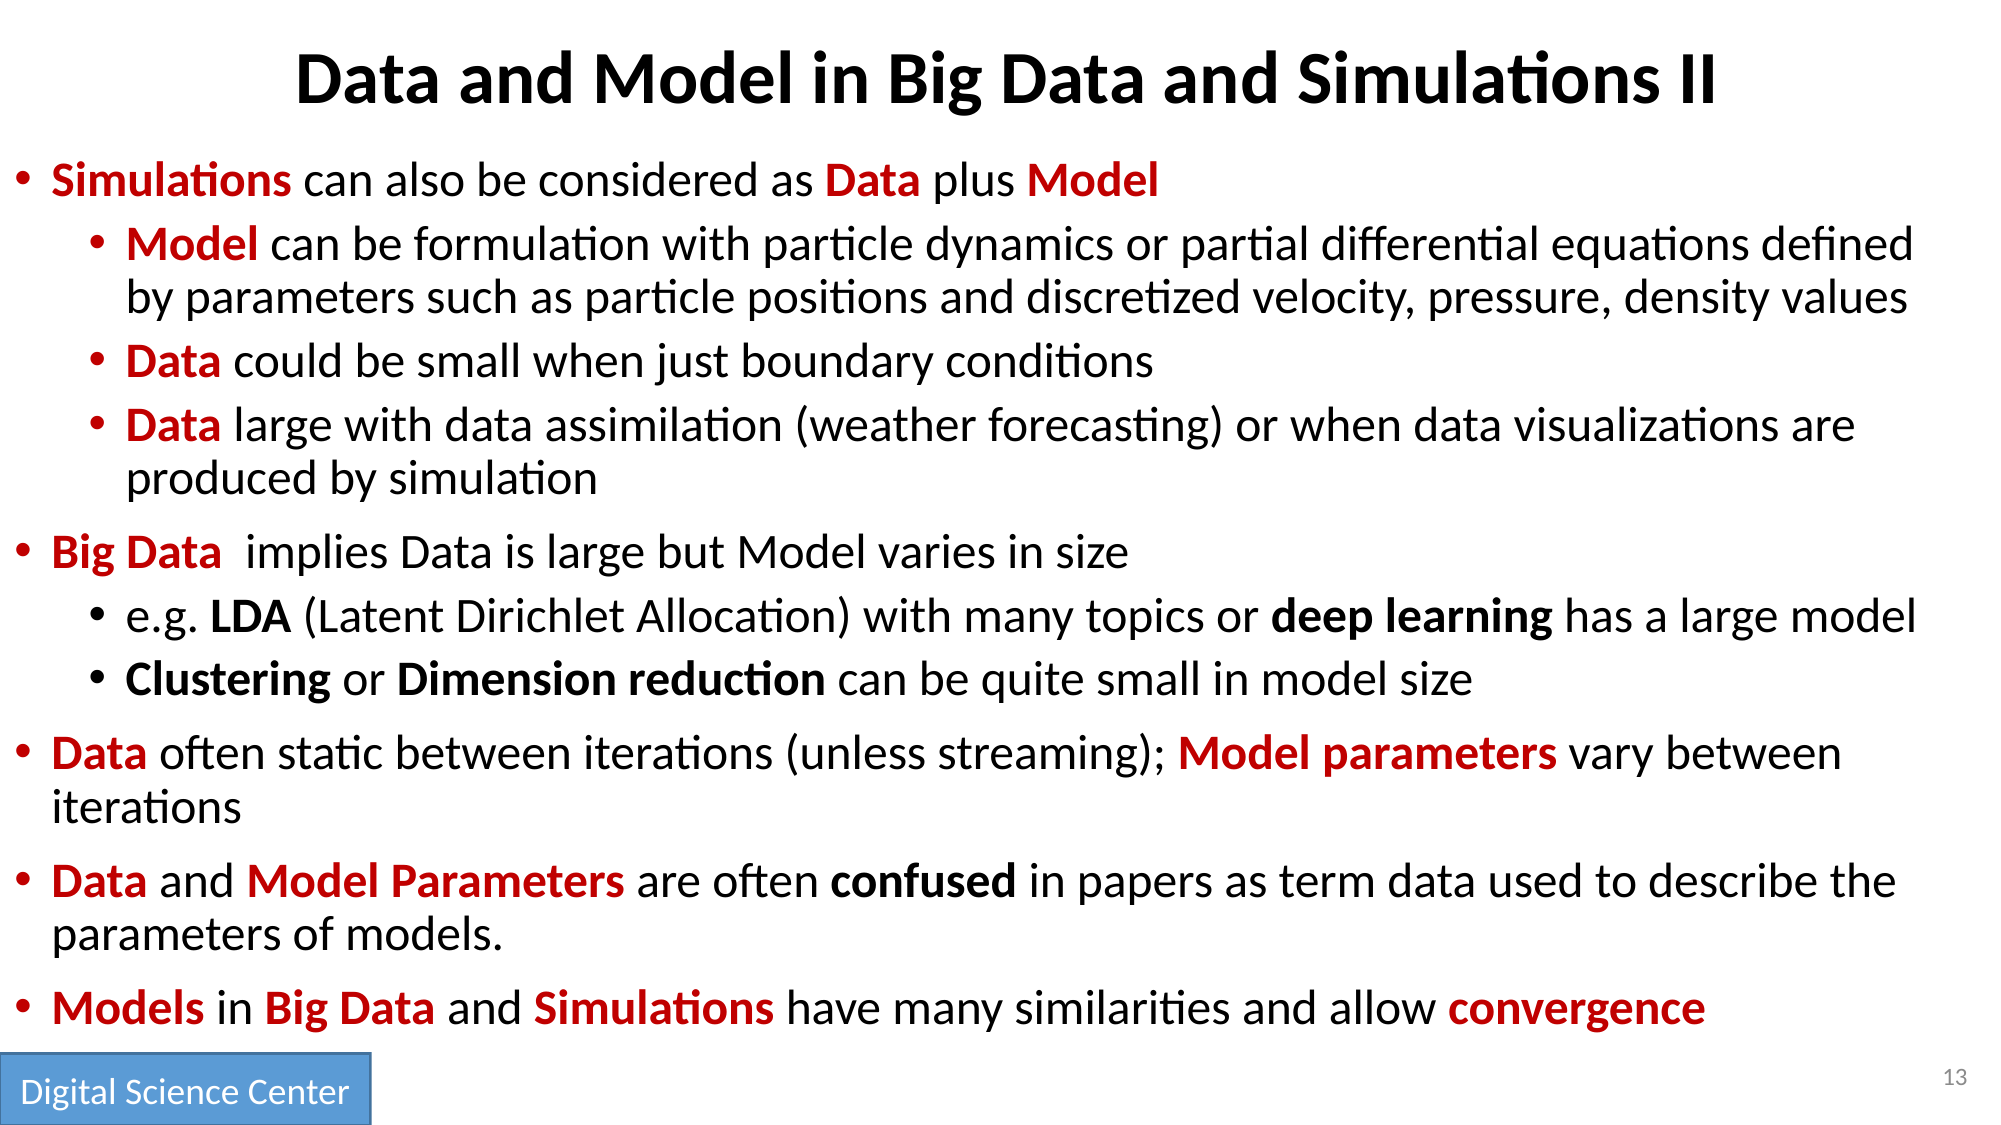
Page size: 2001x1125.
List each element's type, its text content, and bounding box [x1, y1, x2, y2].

title Data and Model in Big Data and Simulations II [145, 0, 1871, 158]
slide_number 13 [1803, 1045, 1983, 1105]
list Simulations can also be considered as Data plus Model Model can be formulation with particle dynamics or partial differential equations defined by parameters such as particle positions and discretized velocity, pressure, density values Data could be small when just boundary conditions Data large with data assimilation (weather forecasting) or when data visualizations are produced by simulation Big Data implies Data is large but Model varies in size e.g. LDA (Latent Dirichlet Allocation) with many topics or deep learning has a large model Clustering or Dimension reduction can be quite small in model size Data often static between iterations (unless streaming); Model parameters vary between iterations Data and Model Parameters are often confused in papers as term data used to describe the parameters of models. Models in Big Data and Simulations have many similarities and allow convergence [0, 146, 1983, 1046]
